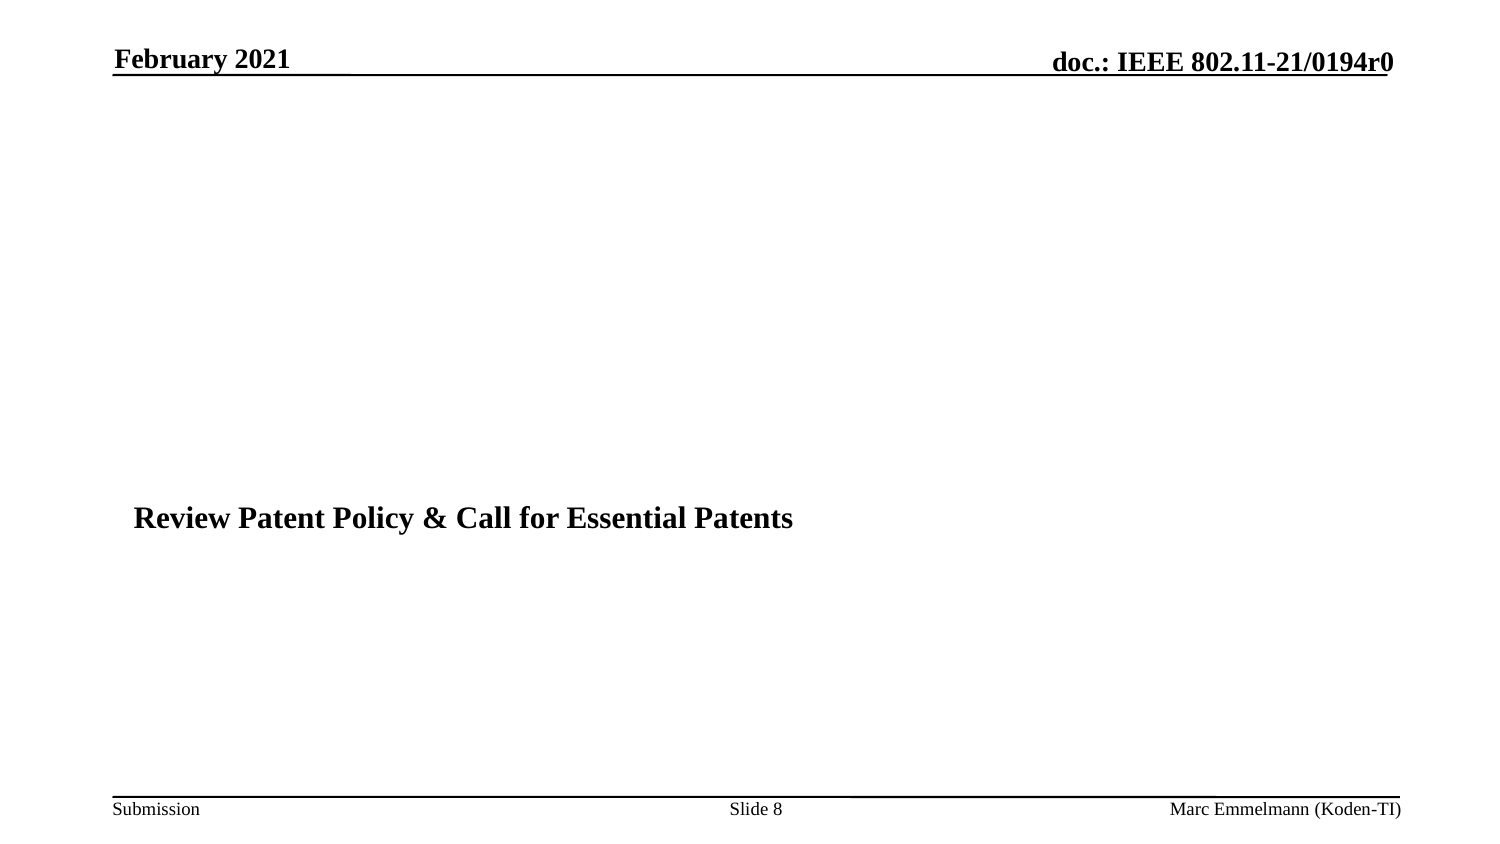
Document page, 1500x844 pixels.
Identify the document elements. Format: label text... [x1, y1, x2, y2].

slide_number Slide 8 [712, 796, 800, 842]
footer Marc Emmelmann (Koden-TI) [878, 796, 1402, 820]
list Review Patent Policy & Call for Essential Patents [118, 357, 1394, 543]
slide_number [114, 40, 423, 75]
